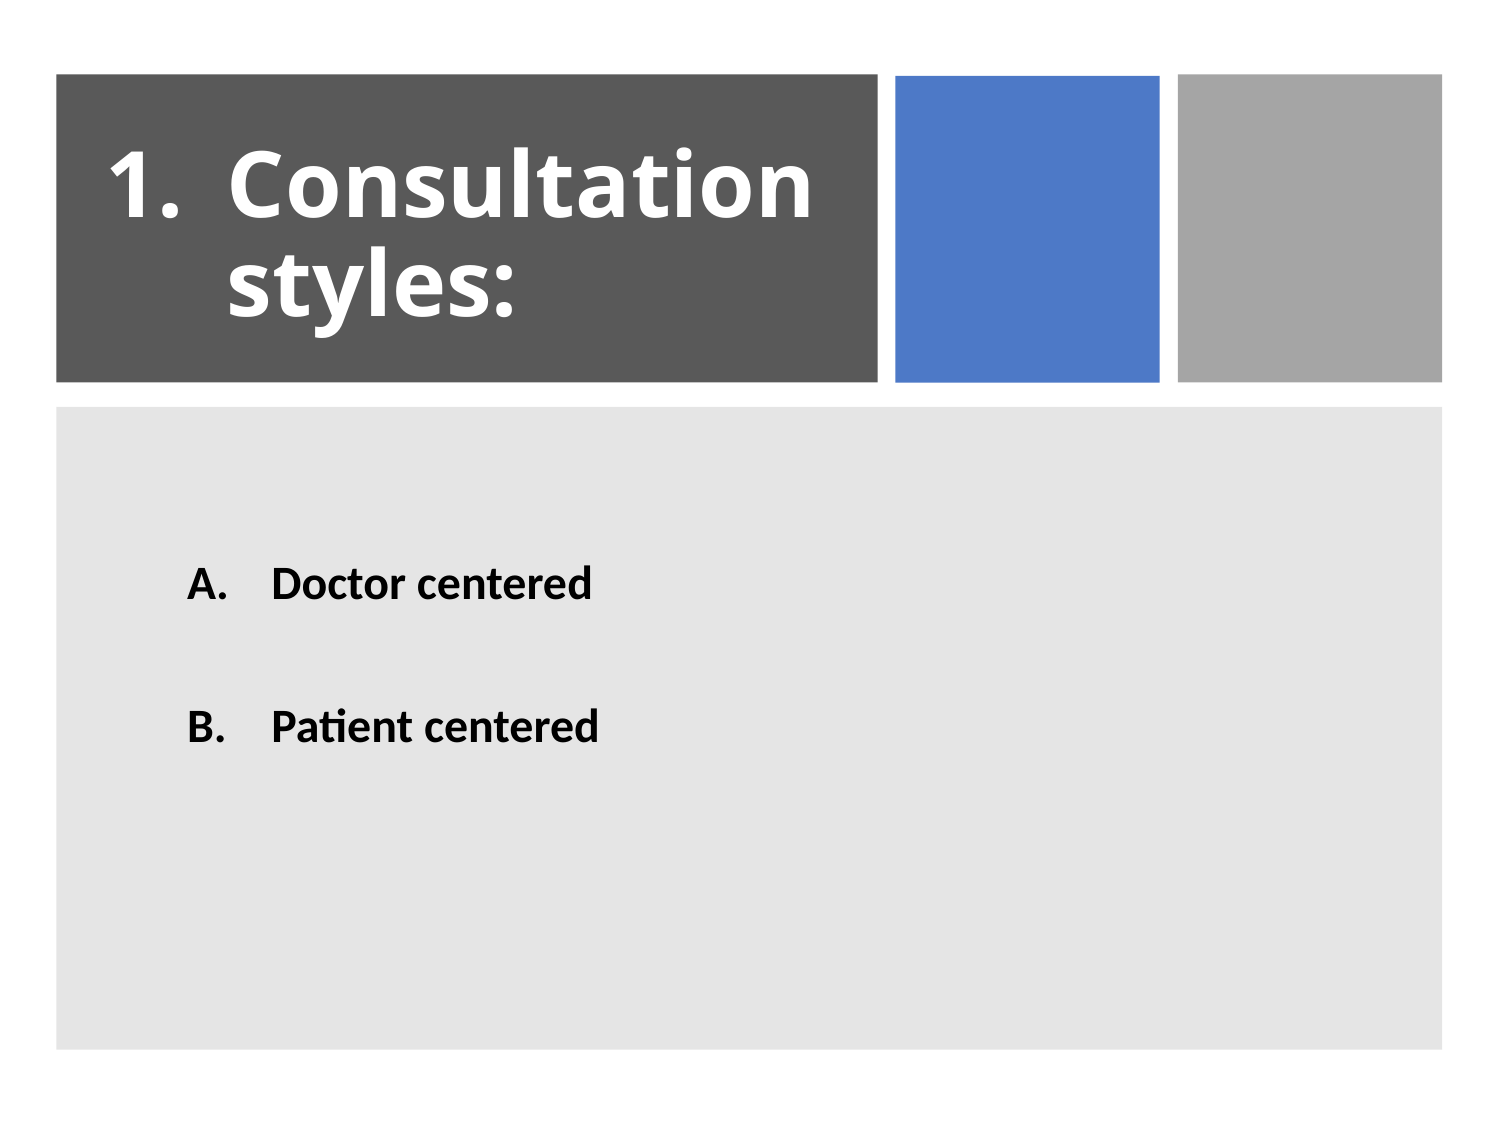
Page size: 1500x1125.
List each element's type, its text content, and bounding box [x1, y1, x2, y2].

list Doctor centered Patient centered [97, 459, 1401, 998]
text_box [1177, 73, 1443, 383]
title Consultation styles: [90, 120, 840, 354]
text_box [55, 73, 879, 383]
text_box [894, 75, 1161, 384]
text_box [55, 406, 1443, 1051]
